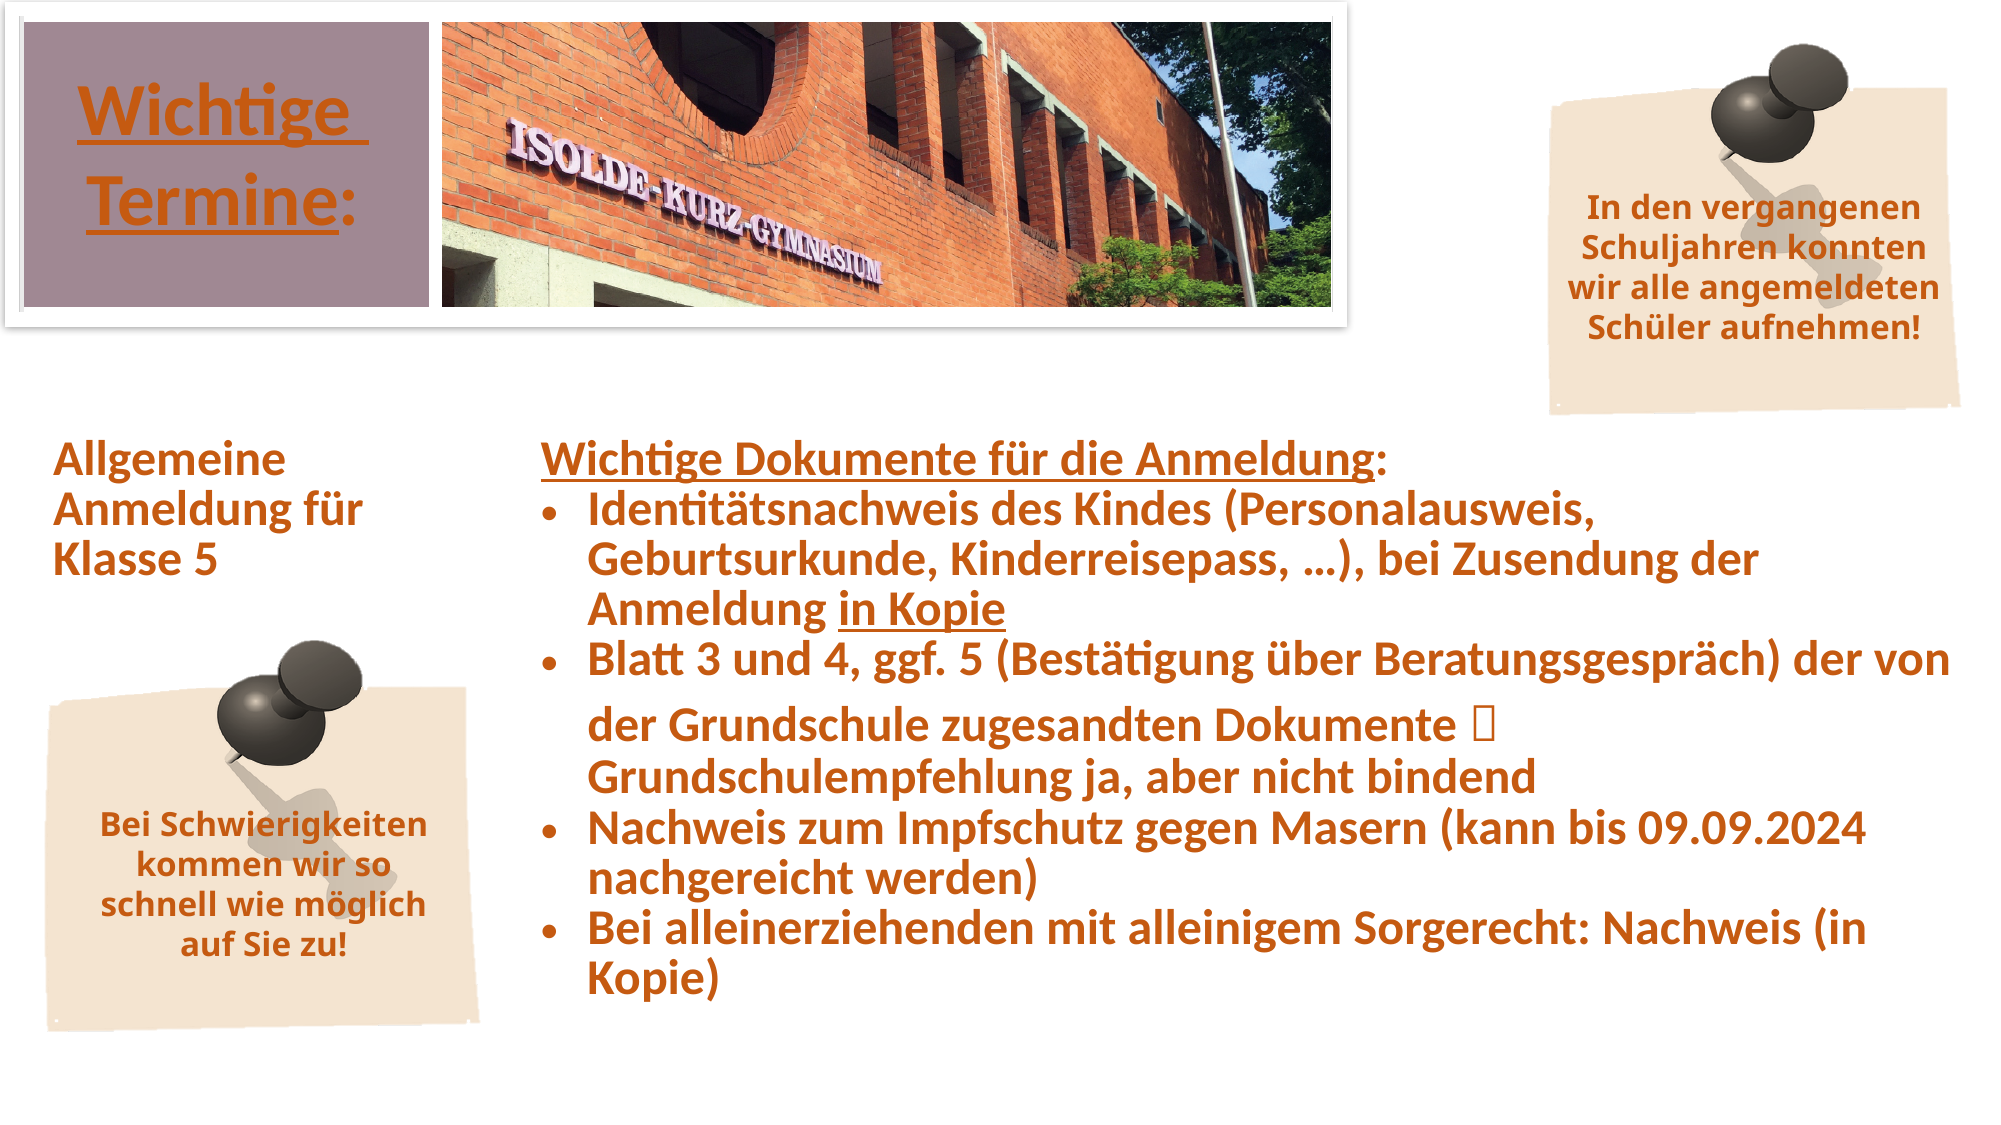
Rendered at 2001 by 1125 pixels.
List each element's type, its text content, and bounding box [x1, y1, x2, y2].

picture [38, 619, 490, 1048]
table_header Allgemeine Anmeldung für Klasse 5 [38, 431, 526, 1014]
picture [1539, 24, 1969, 431]
picture [19, 16, 1333, 313]
table_header Wichtige Dokumente für die Anmeldung: Identitätsnachweis des Kindes (Personalausweis, Geburtsurkunde, Kinderreisepass, …), bei Zusendung der Anmeldung in Kopie Blatt 3 und 4, ggf. 5 (Bestätigung über Beratungsgespräch) der von der Grundschule zugesandten Dokumente  Grundschulempfehlung ja, aber nicht bindend Nachweis zum Impfschutz gegen Masern (kann bis 09.09.2024 nachgereicht werden) Bei alleinerziehenden mit alleinigem Sorgerecht: Nachweis (in Kopie) [526, 431, 1969, 1014]
